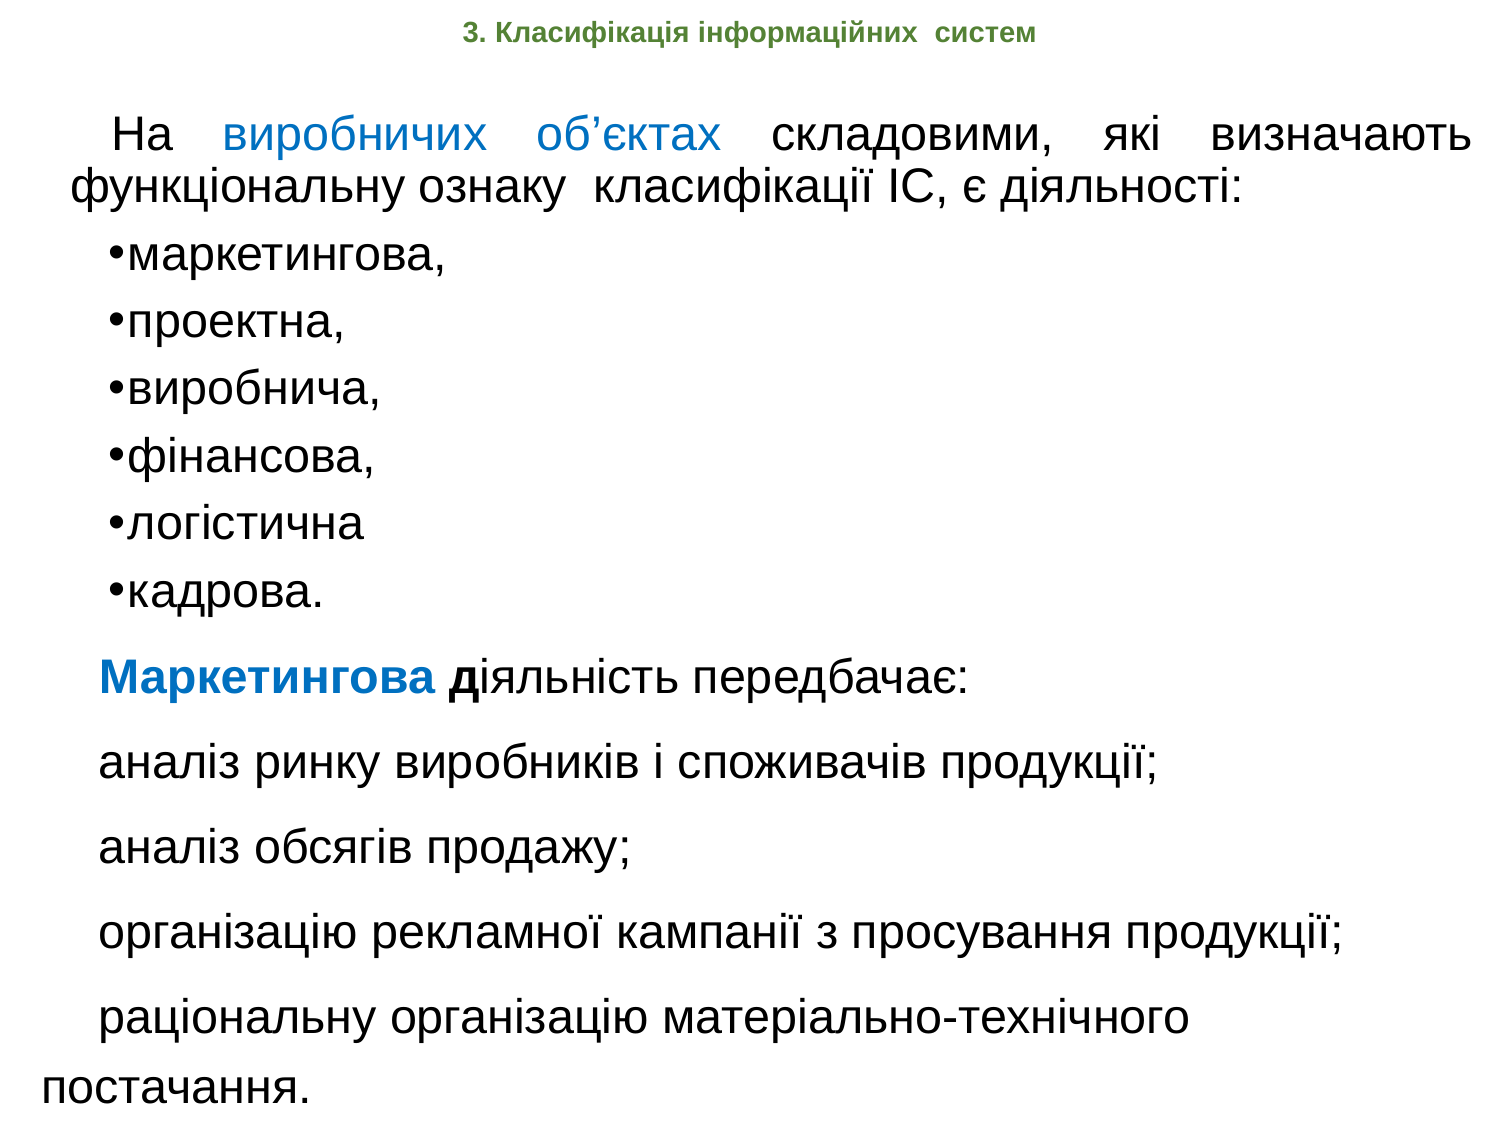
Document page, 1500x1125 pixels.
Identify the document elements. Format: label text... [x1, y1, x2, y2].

title 3. Класифікація інформаційних систем [0, 1, 1500, 100]
list На виробничих об’єктах складовими, які визначають функціональну ознаку класифікації ІС, є діяльності: маркетингова, проектна, виробнича, фінансова, логістична кадрова. Маркетингова діяльність передбачає: аналіз ринку виробників і споживачів продукції; аналіз обсягів продажу; організацію рекламної кампанії з просування продукції; раціональну організацію матеріально-технічного постачання. [26, 100, 1489, 1125]
